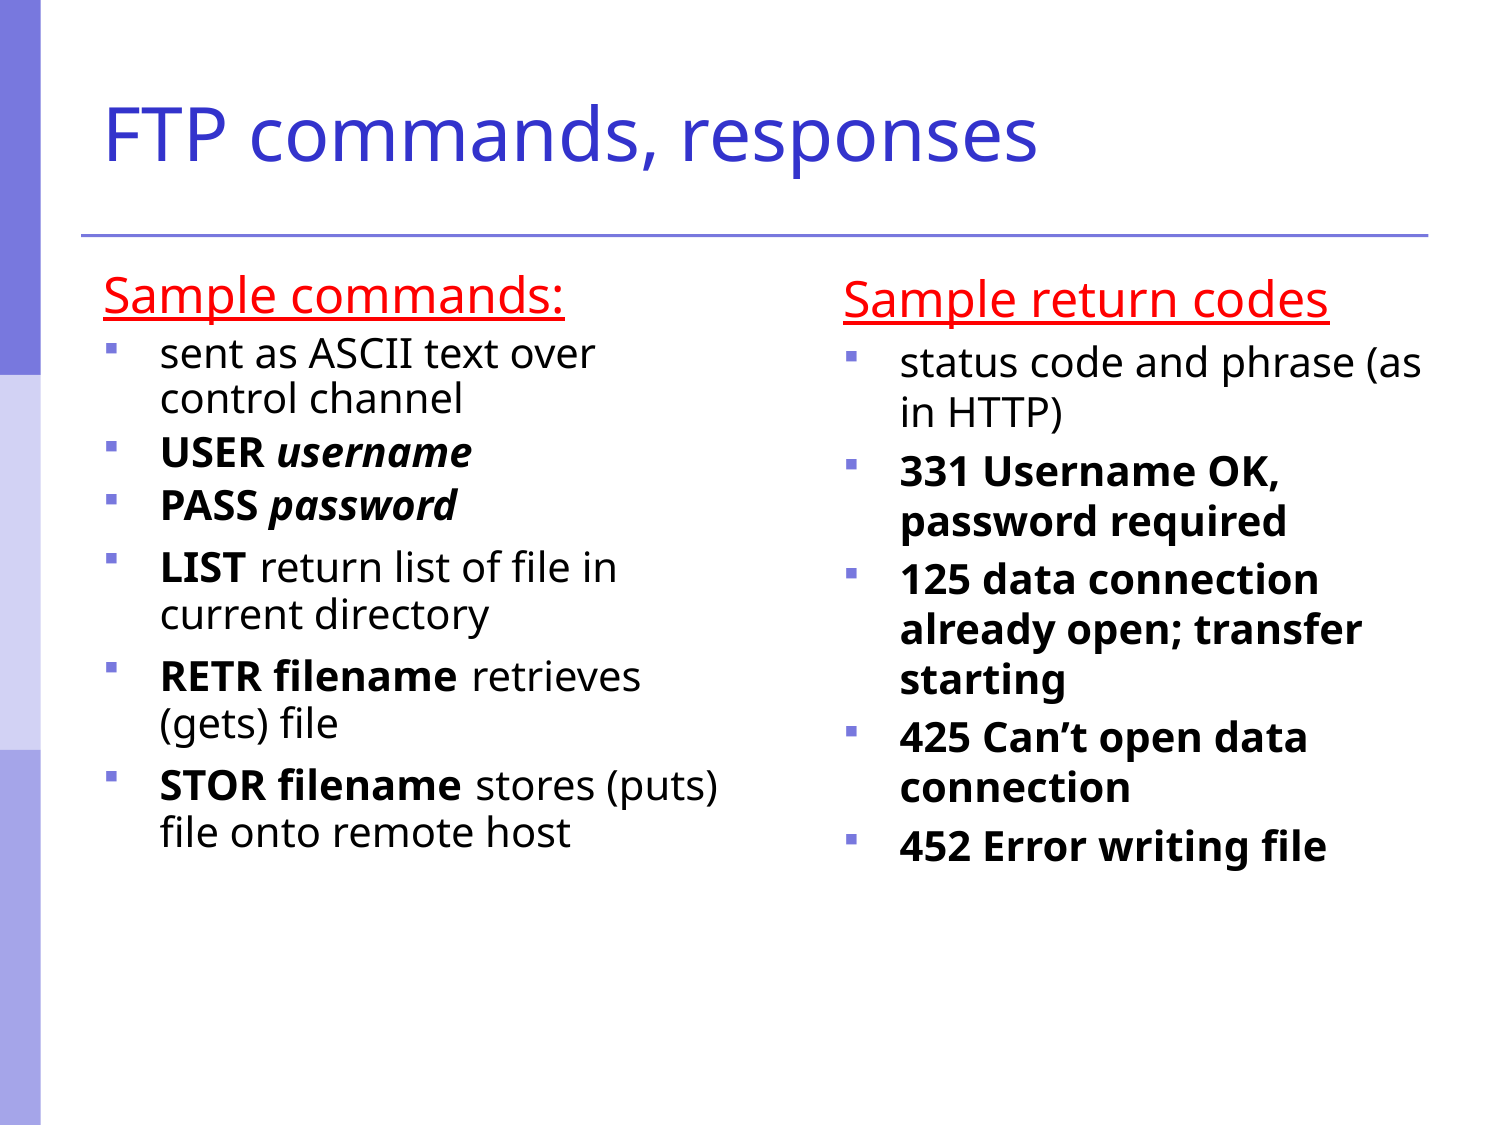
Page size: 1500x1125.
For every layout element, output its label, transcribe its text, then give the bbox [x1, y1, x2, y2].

list Sample commands: sent as ASCII text over control channel USER username PASS password LIST return list of file in current directory RETR filename retrieves (gets) file STOR filename stores (puts) file onto remote host [87, 262, 753, 1026]
title FTP commands, responses [87, 37, 1363, 226]
list Sample return codes status code and phrase (as in HTTP) 331 Username OK, password required 125 data connection already open; transfer starting 425 Can’t open data connection 452 Error writing file [827, 259, 1453, 1023]
